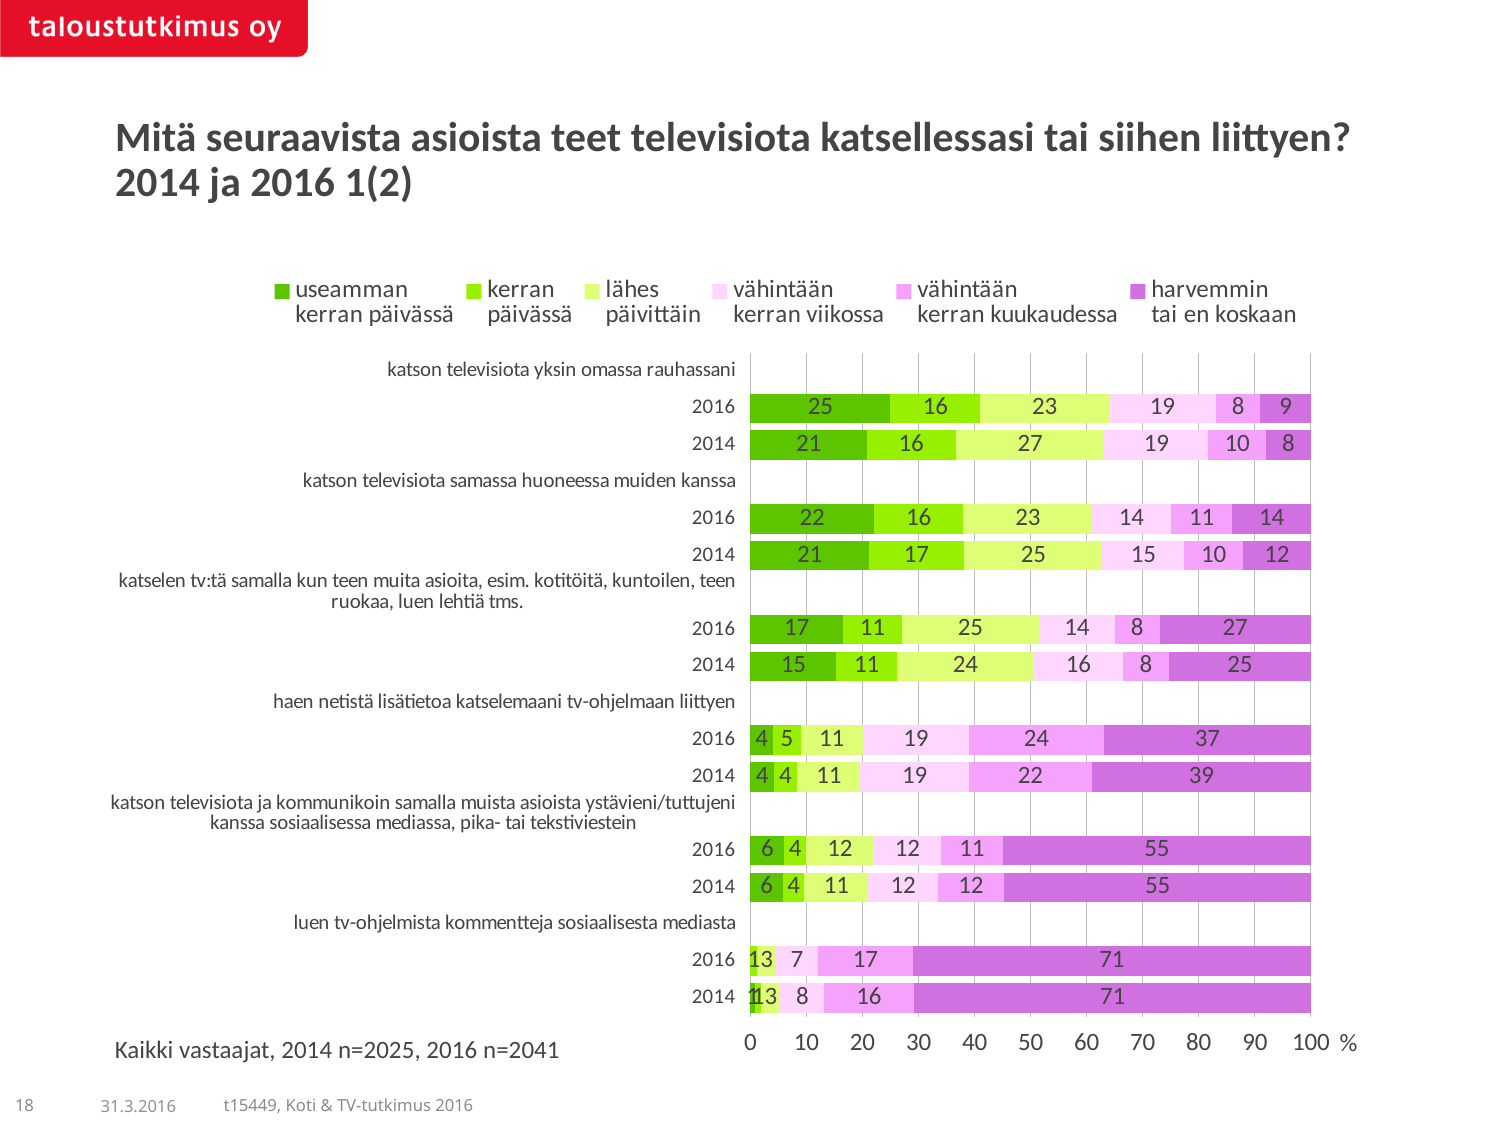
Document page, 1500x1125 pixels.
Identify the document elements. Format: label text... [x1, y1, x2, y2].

slide_number 18 [0, 1087, 69, 1125]
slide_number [85, 1087, 208, 1125]
chart [100, 248, 1400, 1071]
footer t15449, Koti & TV-tutkimus 2016 [208, 1087, 706, 1125]
picture [0, 0, 308, 57]
text_box Mitä seuraavista asioista teet televisiota katsellessasi tai siihen liittyen? 2014 ja 2016 1(2) [100, 108, 1400, 203]
